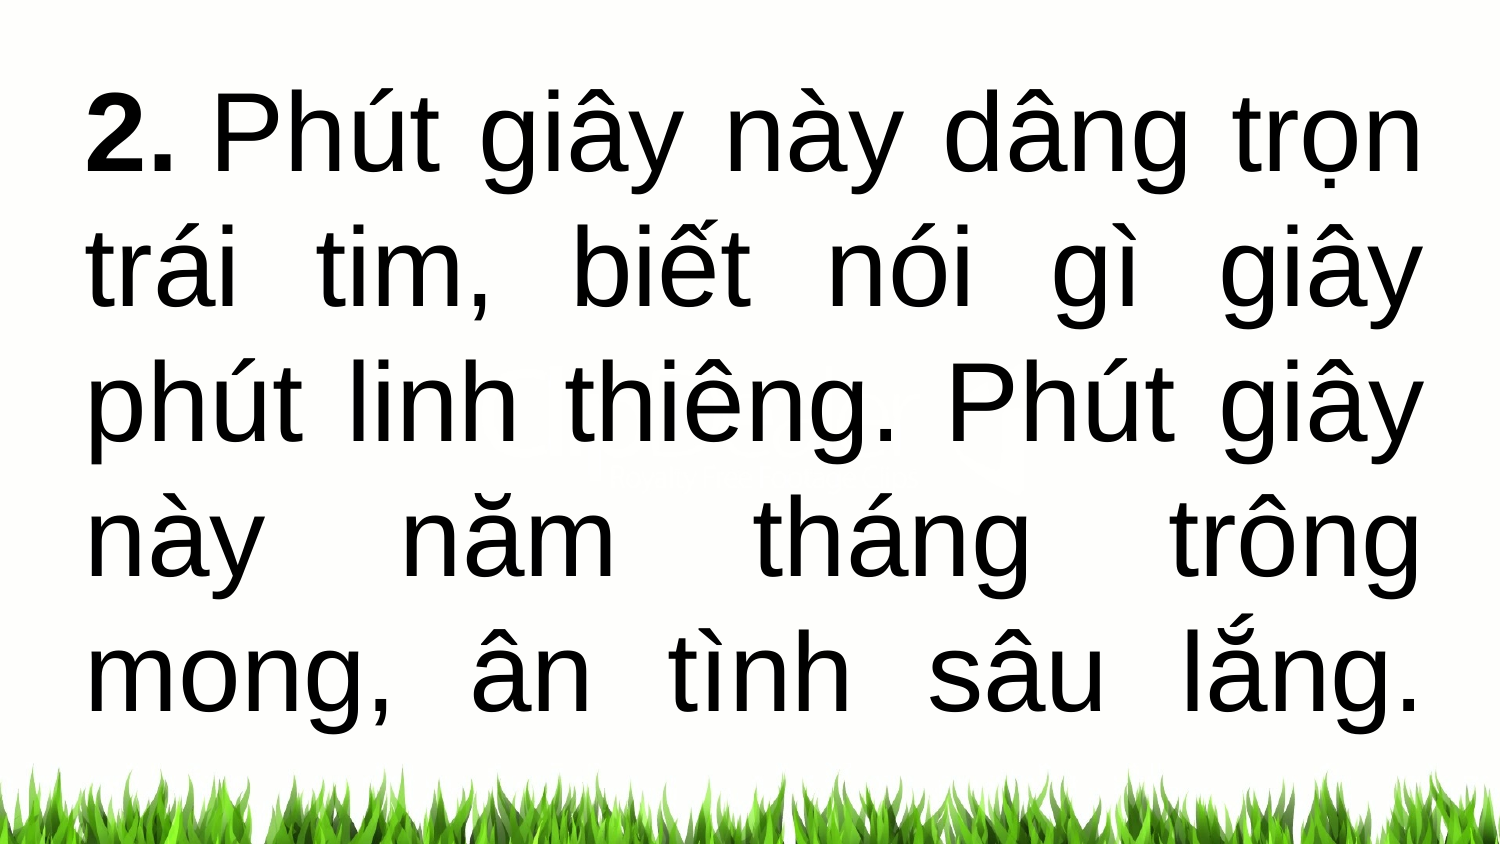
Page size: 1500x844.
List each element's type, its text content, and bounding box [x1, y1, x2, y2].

text_box 2. Phút giây này dâng trọn trái tim, biết nói gì giây phút linh thiêng. Phút giây này năm tháng trông mong, ân tình sâu lắng. [69, 51, 1441, 844]
picture [0, 0, 1500, 844]
